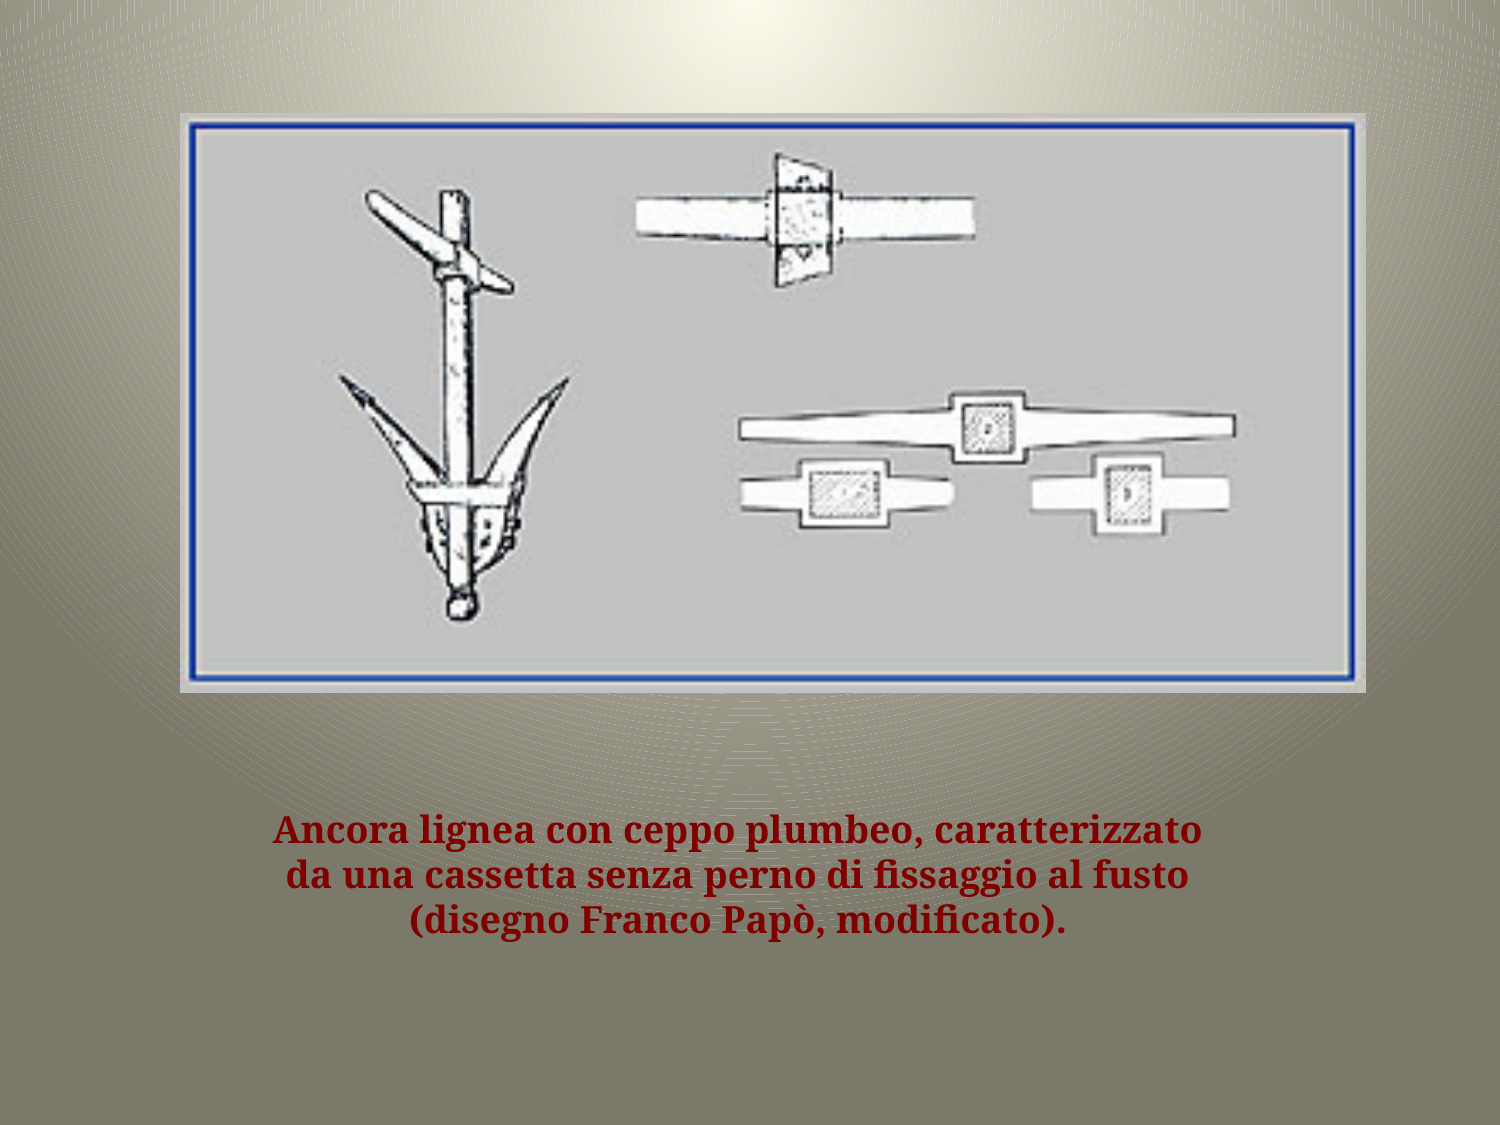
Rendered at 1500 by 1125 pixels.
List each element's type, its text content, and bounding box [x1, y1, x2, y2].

picture [180, 113, 1366, 693]
text_box Ancora lignea con ceppo plumbeo, caratterizzato da una cassetta senza perno di fissaggio al fusto (disegno Franco Papò, modificato). [253, 798, 1223, 949]
